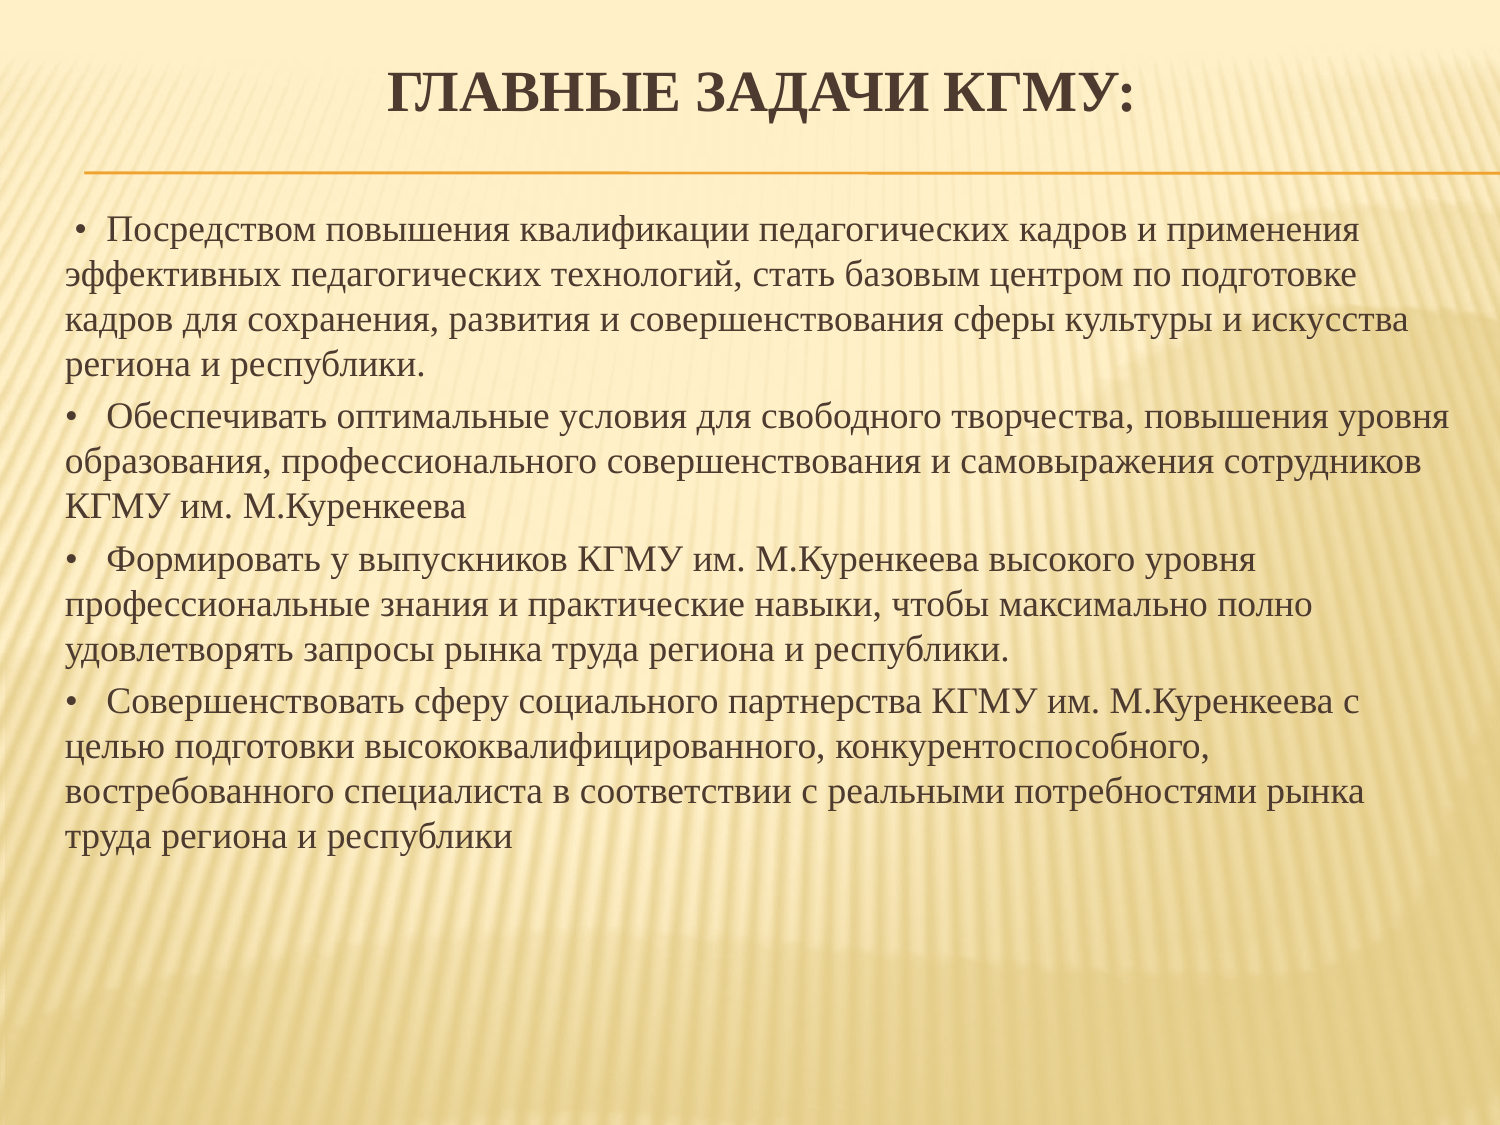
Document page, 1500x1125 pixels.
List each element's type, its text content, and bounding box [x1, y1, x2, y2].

list • Посредством повышения квалификации педагогических кадров и применения эффективных педагогических технологий, стать базовым центром по подготовке кадров для сохранения, развития и совершенствования сферы культуры и искусства региона и республики. • Обеспечивать оптимальные условия для свободного творчества, повышения уровня образования, профессионального совершенствования и самовыражения сотрудников КГМУ им. М.Куренкеева • Формировать у выпускников КГМУ им. М.Куренкеева высокого уровня профессиональные знания и практические навыки, чтобы максимально полно удовлетворять запросы рынка труда региона и республики. • Совершенствовать сферу социального партнерства КГМУ им. М.Куренкеева с целью подготовки высококвалифицированного, конкурентоспособного, востребованного специалиста в соответствии с реальными потребностями рынка труда региона и республики [50, 196, 1475, 998]
title Главные задачи кгму: [50, 19, 1475, 157]
